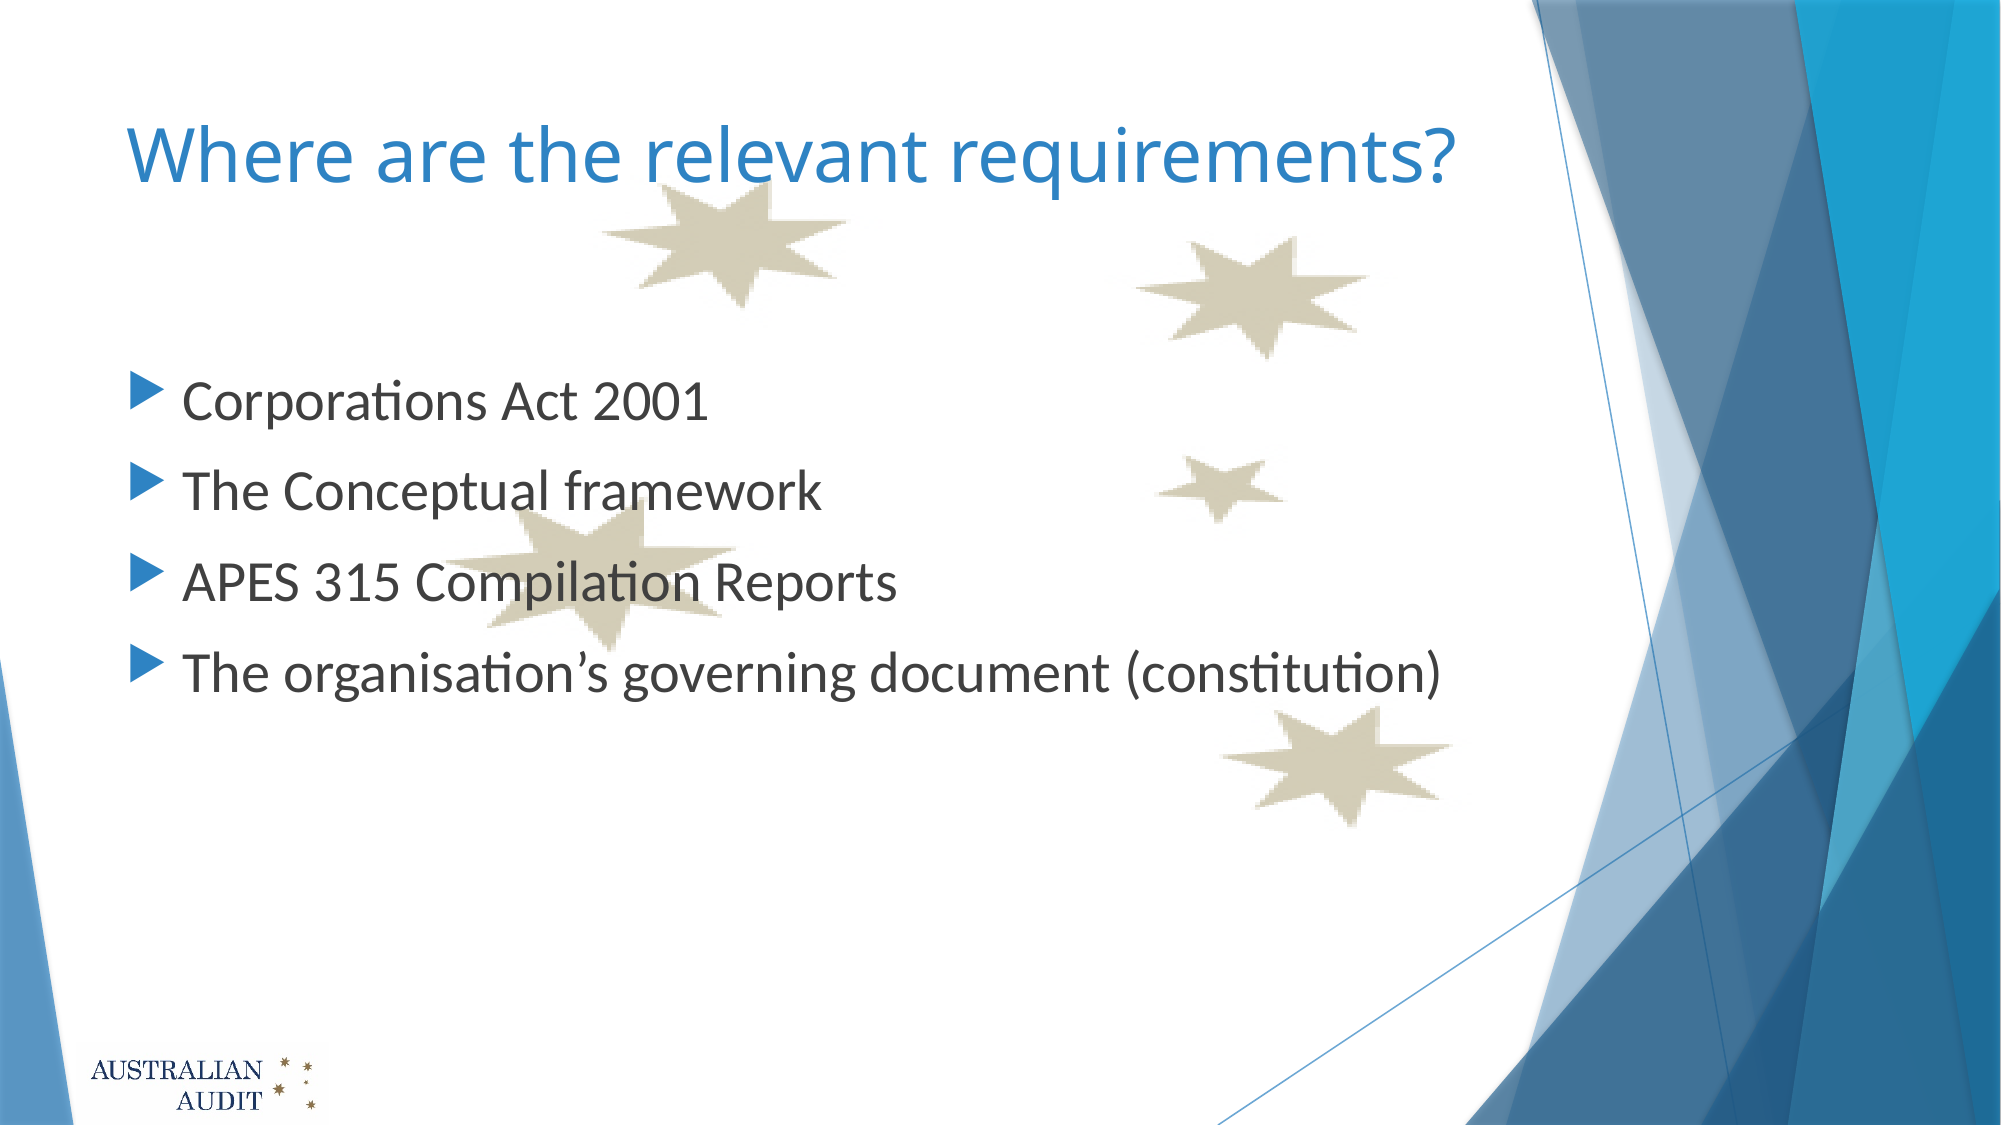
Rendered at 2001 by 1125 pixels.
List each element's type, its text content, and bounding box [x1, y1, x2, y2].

list Corporations Act 2001 The Conceptual framework APES 315 Compilation Reports The organisation’s governing document (constitution) [111, 354, 1522, 992]
title Where are the relevant requirements? [111, 99, 1522, 317]
picture [76, 1041, 329, 1125]
